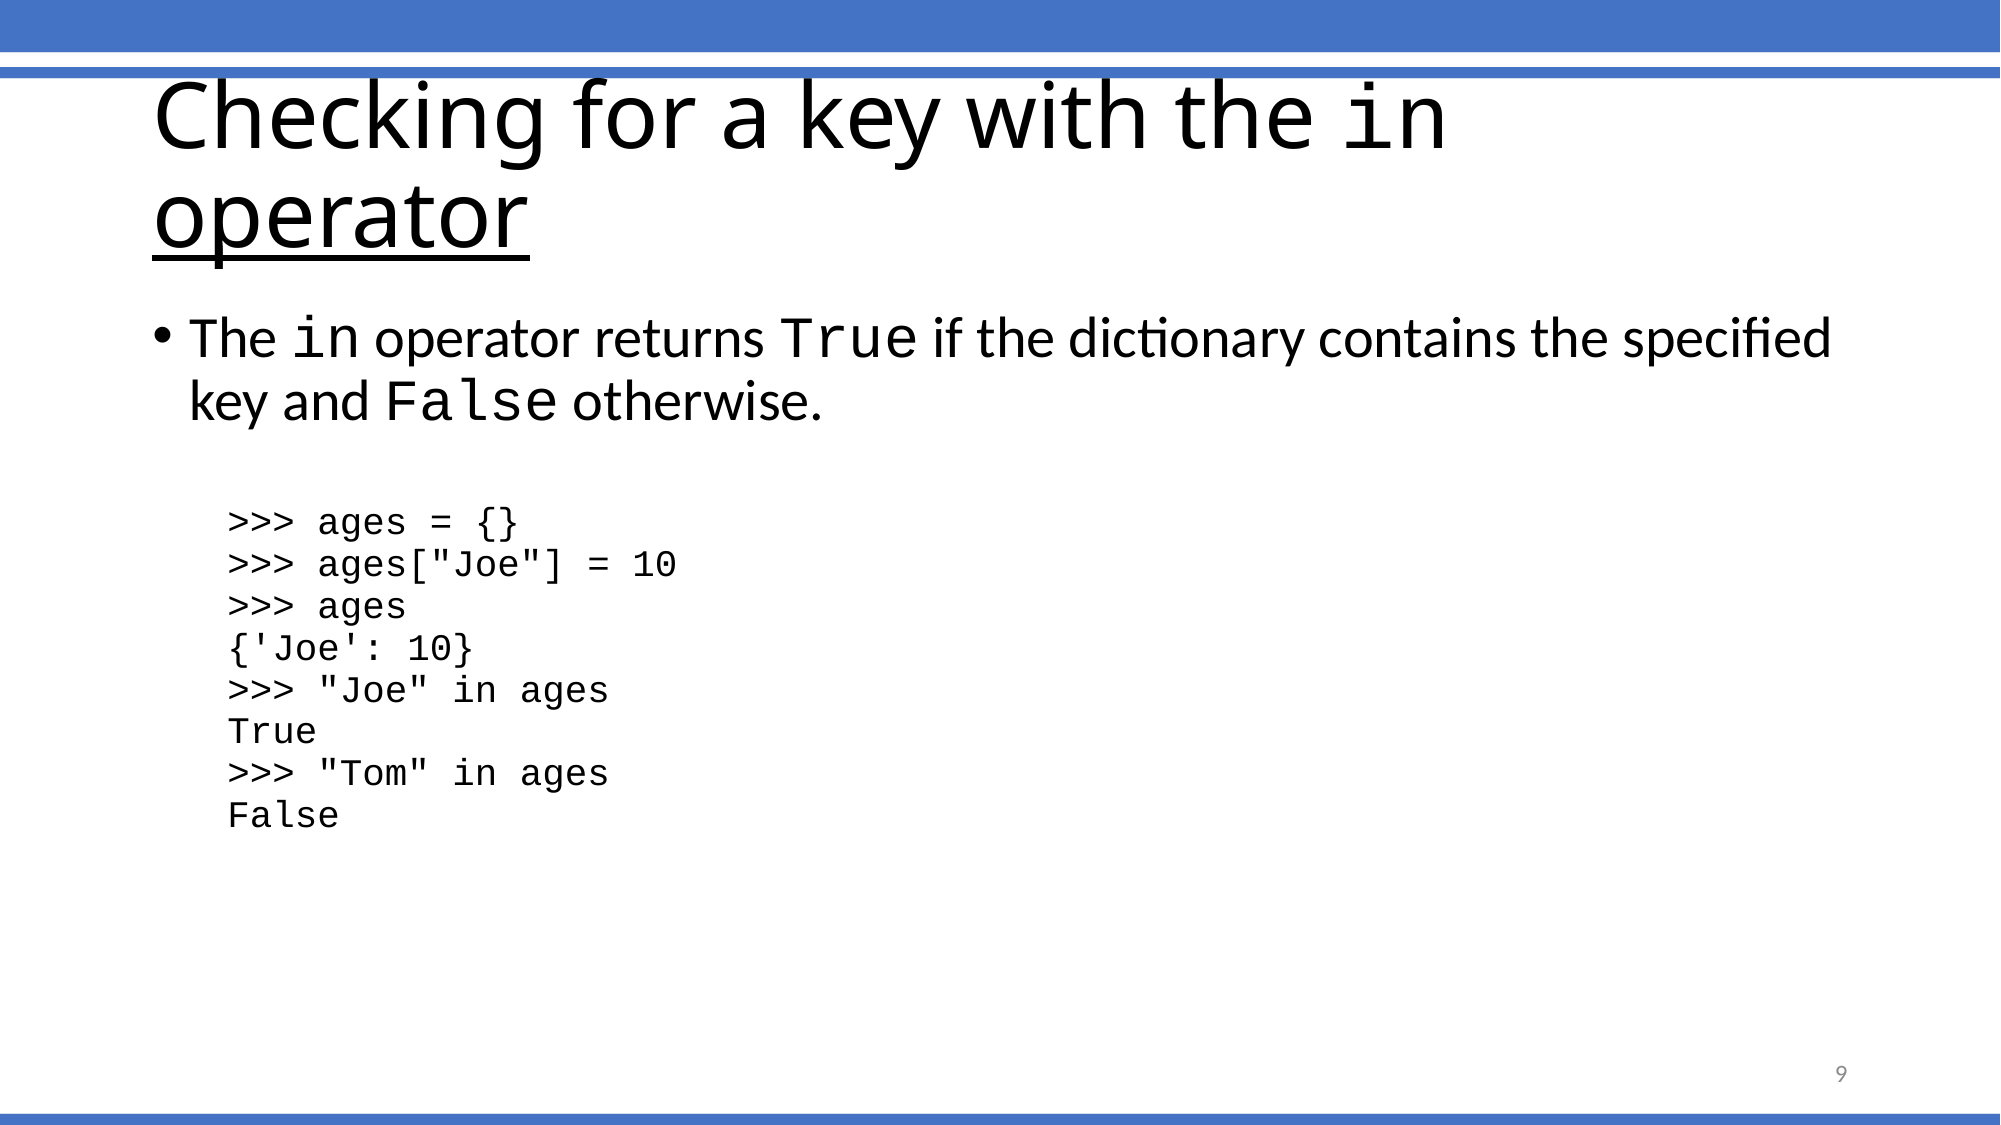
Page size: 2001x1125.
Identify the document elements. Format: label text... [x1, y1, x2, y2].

slide_number 9 [1412, 1042, 1863, 1103]
title Checking for a key with the in operator [137, 59, 1863, 278]
list The in operator returns True if the dictionary contains the specified key and False otherwise. >>> ages = {} >>> ages["Joe"] = 10 >>> ages {'Joe': 10} >>> "Joe" in ages True >>> "Tom" in ages False [137, 299, 1863, 1014]
